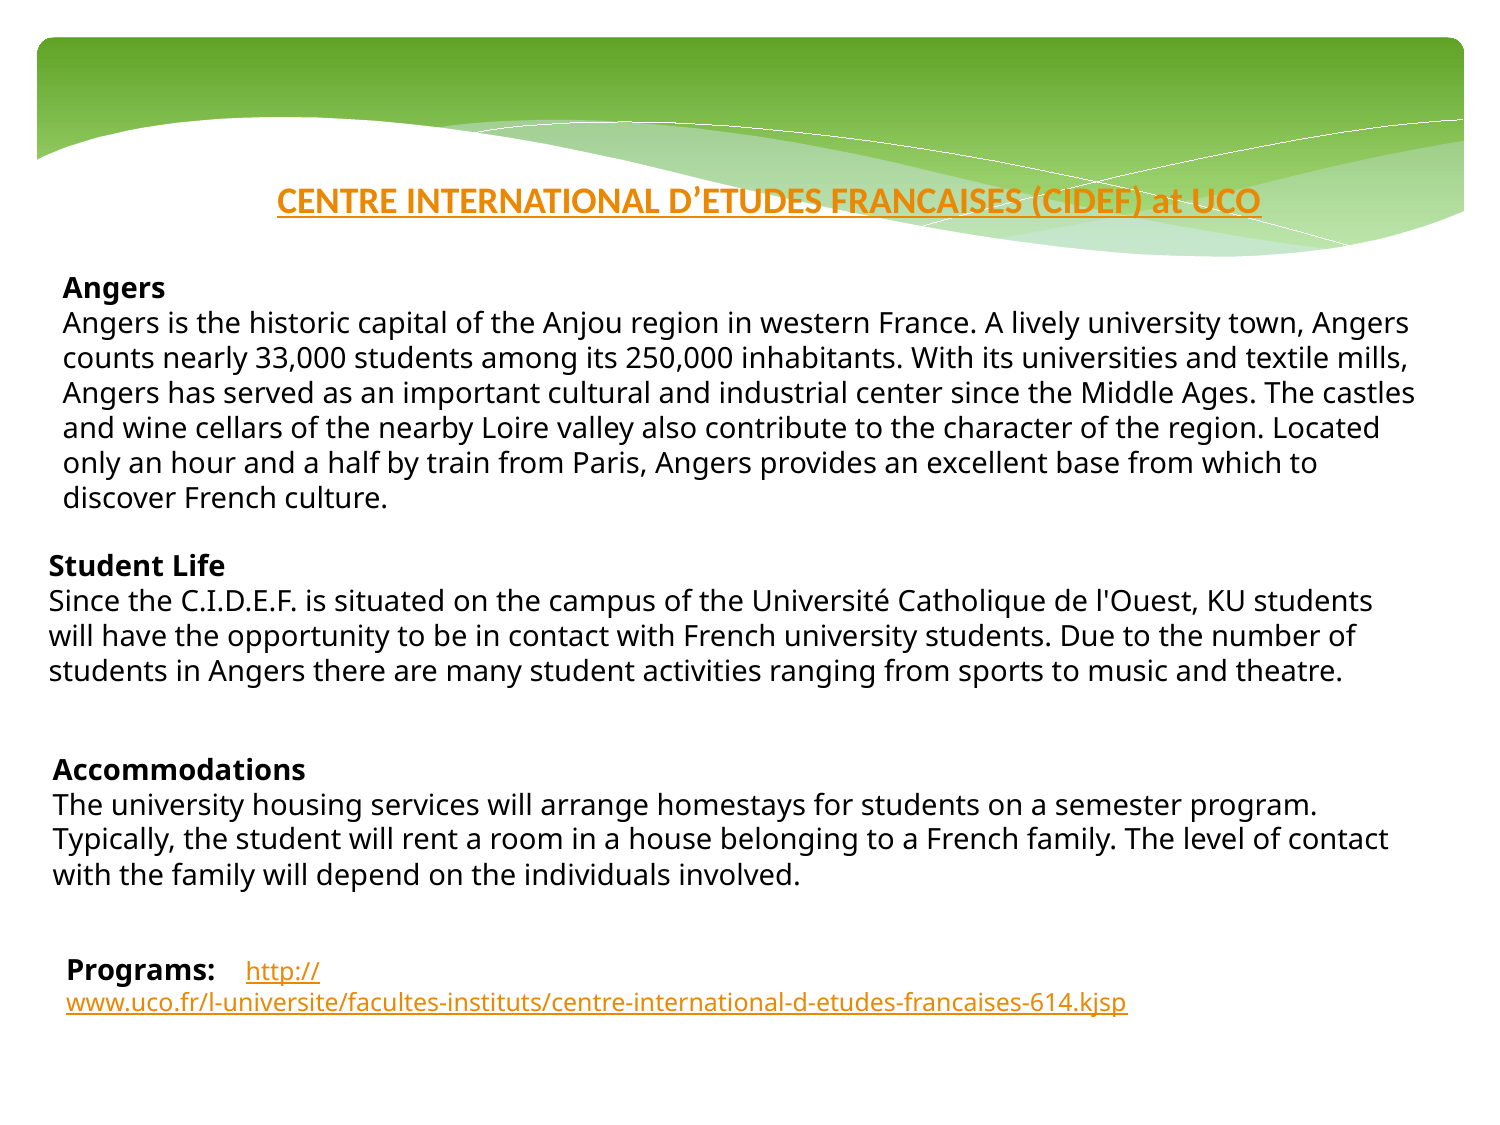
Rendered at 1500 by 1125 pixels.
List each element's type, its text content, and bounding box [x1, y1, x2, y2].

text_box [33, 262, 1449, 1025]
text_box CENTRE INTERNATIONAL D’ETUDES FRANCAISES (CIDEF) at UCO [262, 168, 1308, 229]
